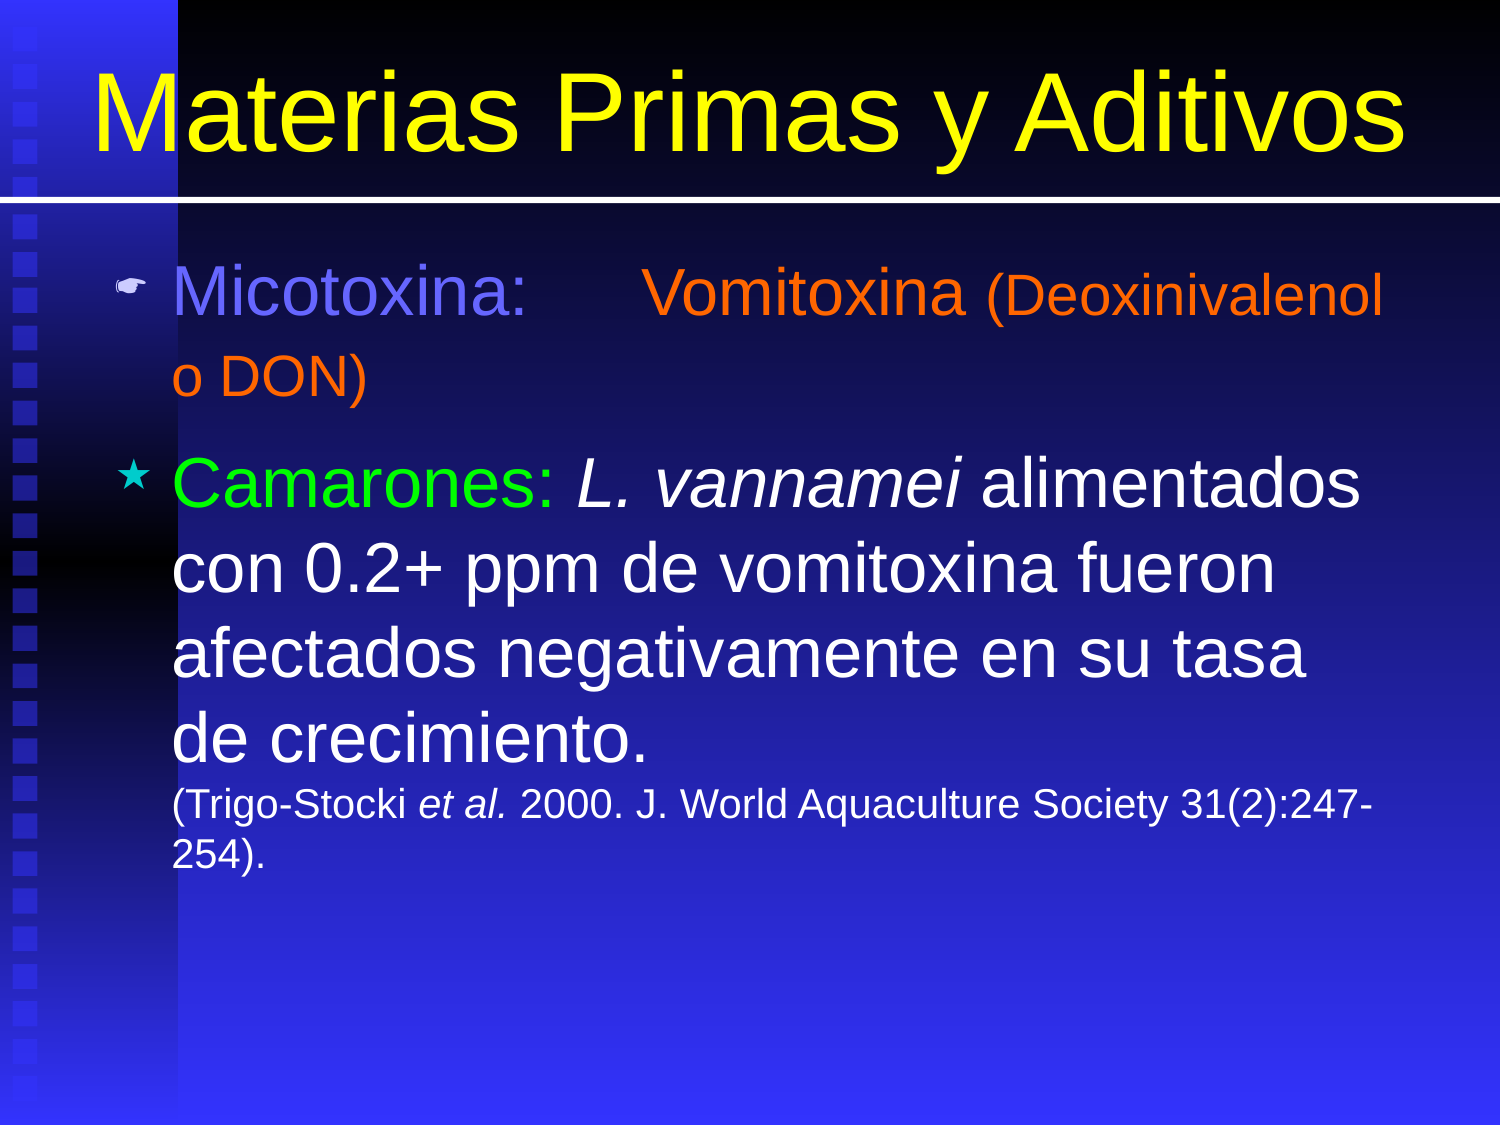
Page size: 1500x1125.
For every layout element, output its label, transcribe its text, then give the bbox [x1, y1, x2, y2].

list Micotoxina: Vomitoxina (Deoxinivalenol o DON) Camarones: L. vannamei alimentados con 0.2+ ppm de vomitoxina fueron afectados negativamente en su tasa de crecimiento. (Trigo-Stocki et al. 2000. J. World Aquaculture Society 31(2):247-254). [99, 237, 1412, 1001]
title Materias Primas y Aditivos [0, 12, 1500, 201]
